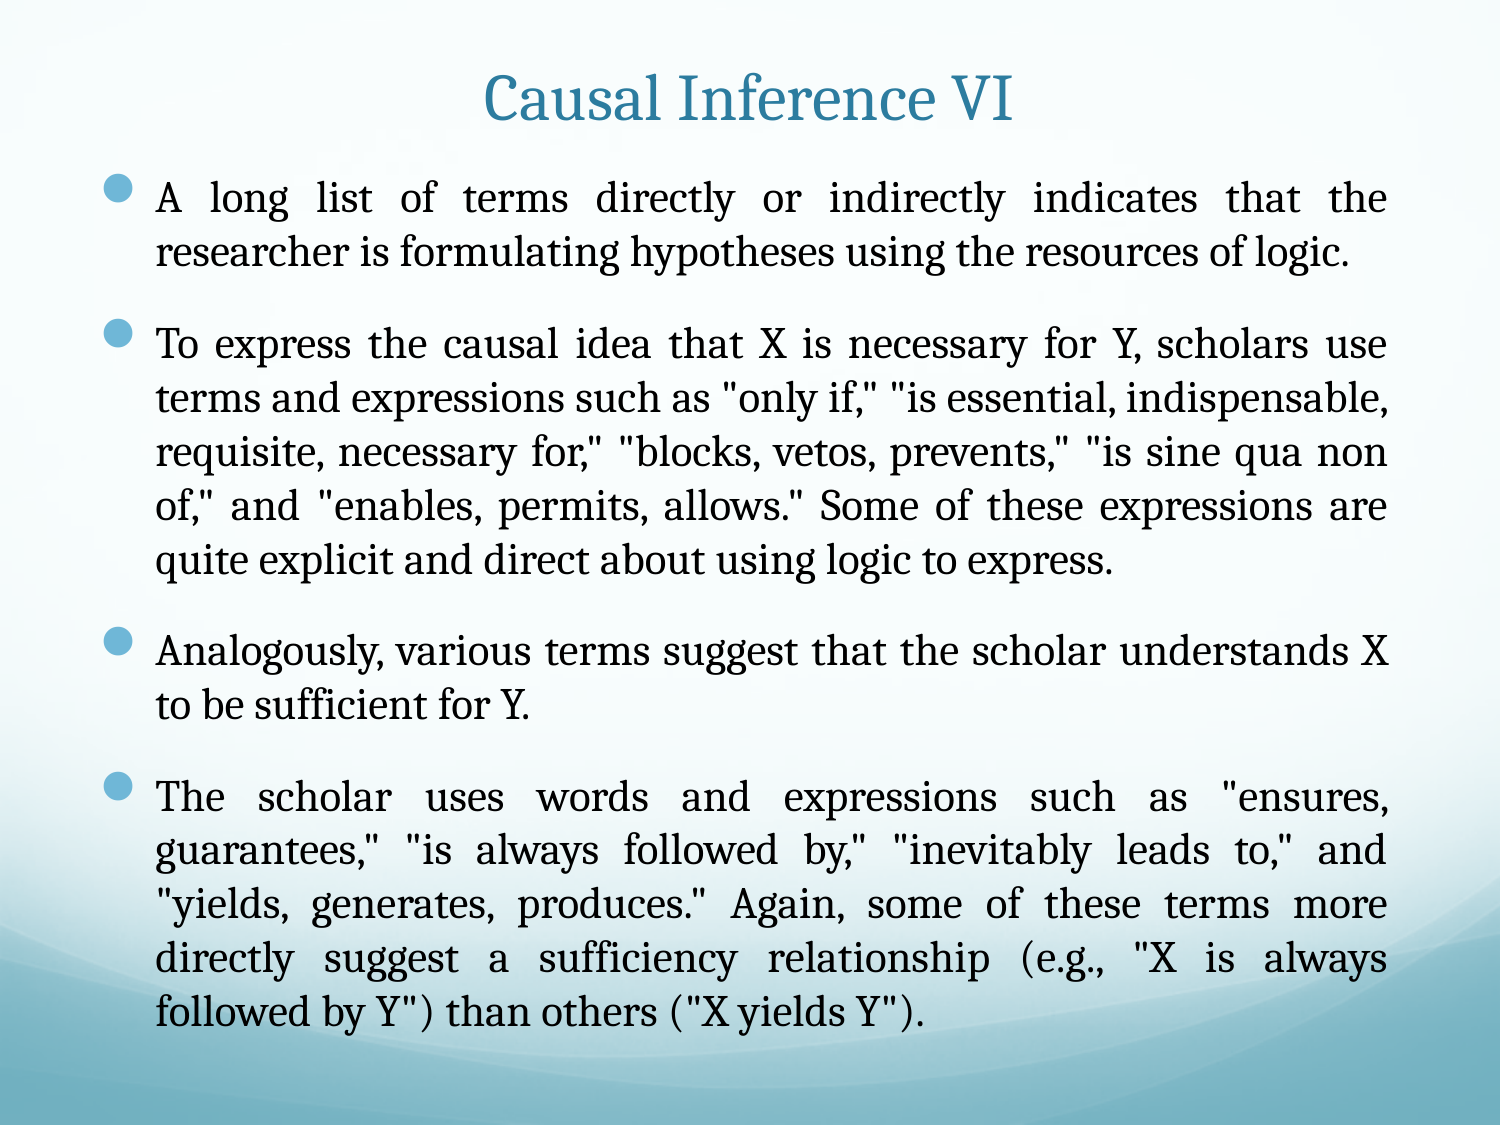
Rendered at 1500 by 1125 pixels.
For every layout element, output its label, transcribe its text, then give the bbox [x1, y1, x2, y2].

title Causal Inference VI [90, 52, 1410, 142]
list A long list of terms directly or indirectly indicates that the researcher is formulating hypotheses using the resources of logic. To express the causal idea that X is necessary for Y, scholars use terms and expressions such as "only if," "is essential, indispensable, requisite, necessary for," "blocks, vetos, prevents," "is sine qua non of," and "enables, permits, allows." Some of these expressions are quite explicit and direct about using logic to express. Analogously, various terms suggest that the scholar understands X to be sufficient for Y. The scholar uses words and expressions such as "ensures, guarantees," "is always followed by," "inevitably leads to," and "yields, generates, produces." Again, some of these terms more directly suggest a sufficiency relationship (e.g., "X is always followed by Y") than others ("X yields Y"). [84, 160, 1404, 1105]
